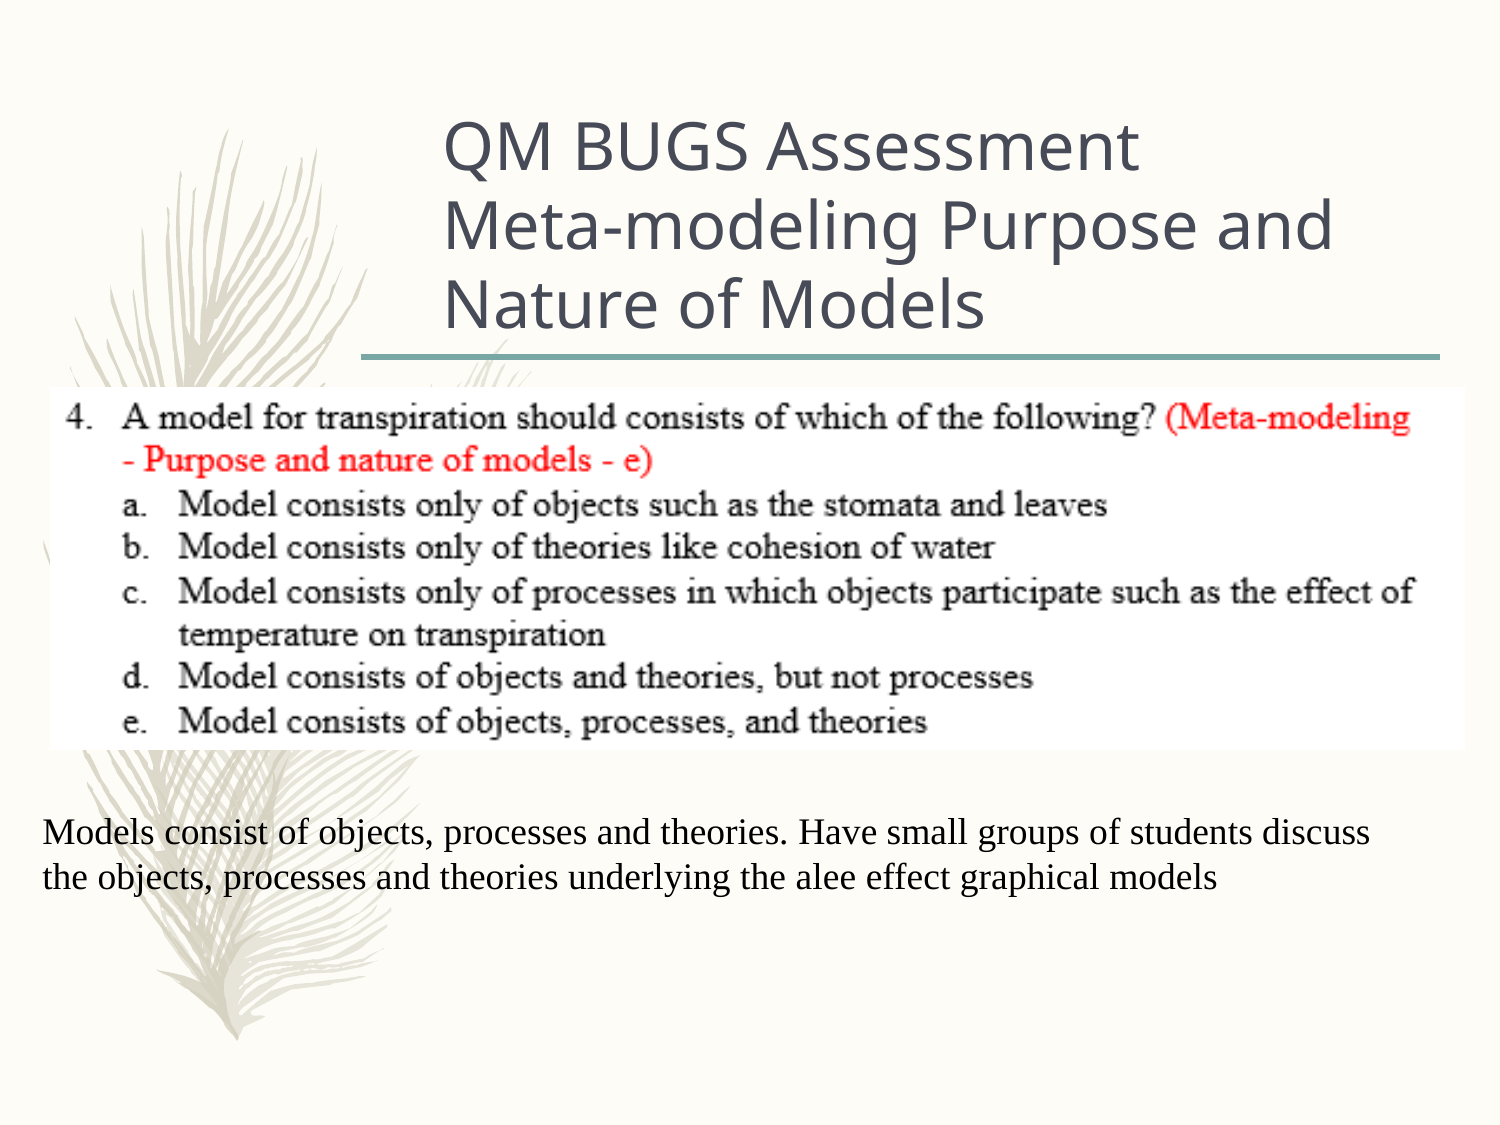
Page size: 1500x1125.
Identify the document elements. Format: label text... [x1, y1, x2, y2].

title QM BUGS Assessment Meta-modeling Purpose and Nature of Models [427, 99, 1428, 264]
text_box Models consist of objects, processes and theories. Have small groups of students discuss the objects, processes and theories underlying the alee effect graphical models [27, 799, 1428, 905]
picture [49, 387, 1465, 751]
